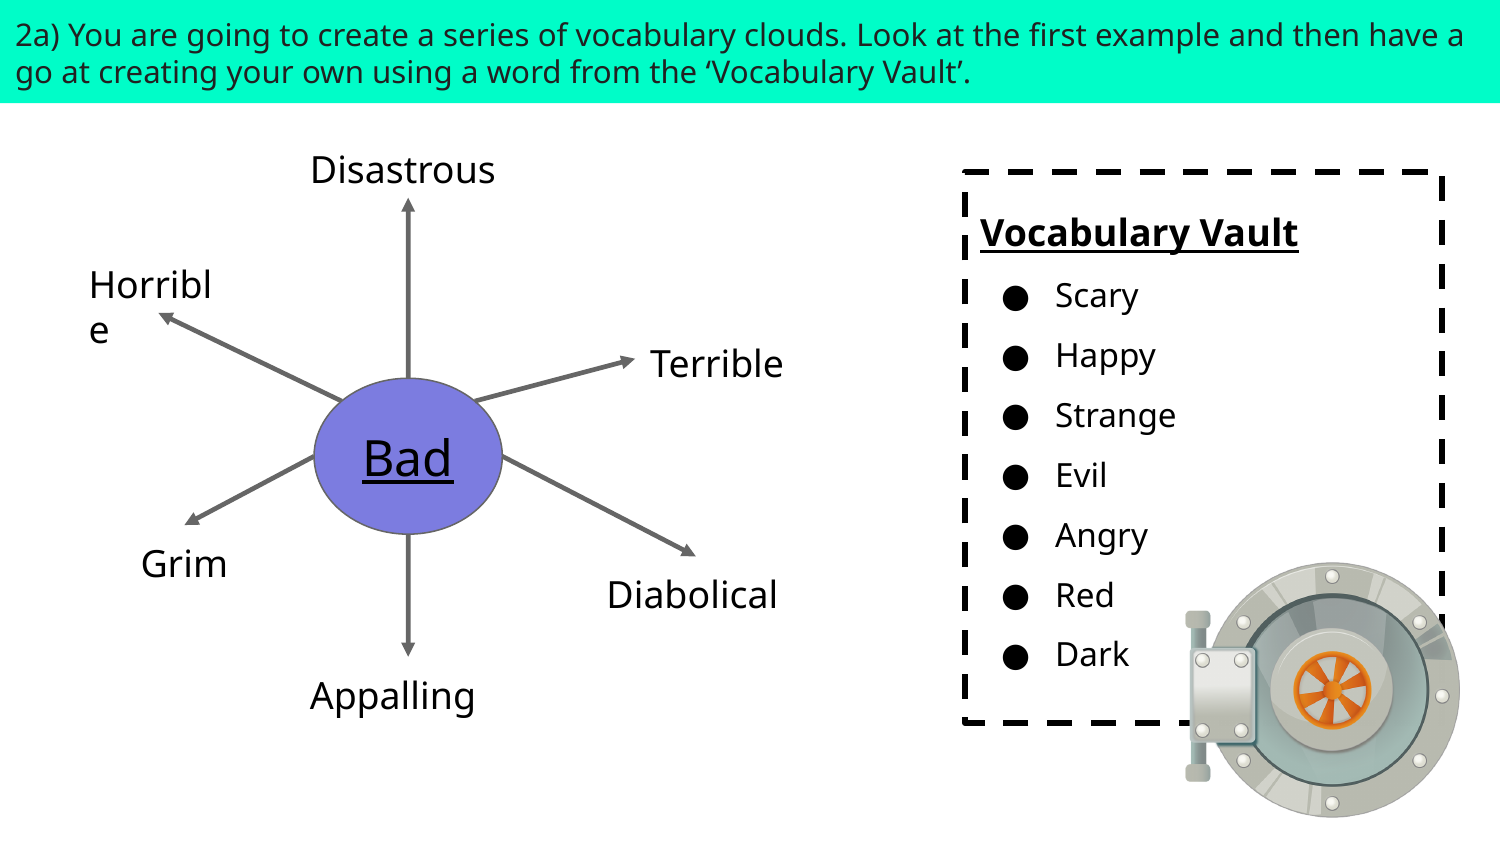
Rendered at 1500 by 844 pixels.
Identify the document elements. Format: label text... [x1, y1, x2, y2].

text_box Vocabulary Vault Scary Happy Strange Evil Angry Red Dark [965, 171, 1443, 724]
text_box Terrible [635, 325, 819, 392]
text_box Bad [314, 378, 503, 535]
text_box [158, 312, 342, 402]
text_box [184, 455, 315, 526]
text_box Horrible [73, 246, 244, 313]
text_box Grim [125, 525, 244, 592]
title 2a) You are going to create a series of vocabulary clouds. Look at the first example and then have a go at creating your own using a word from the ‘Vocabulary Vault’. [0, 0, 1500, 104]
picture [1177, 556, 1460, 820]
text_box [474, 358, 636, 402]
text_box Appalling [294, 656, 522, 724]
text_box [501, 455, 697, 557]
text_box Disastrous [294, 131, 522, 198]
text_box Diabolical [591, 556, 801, 623]
